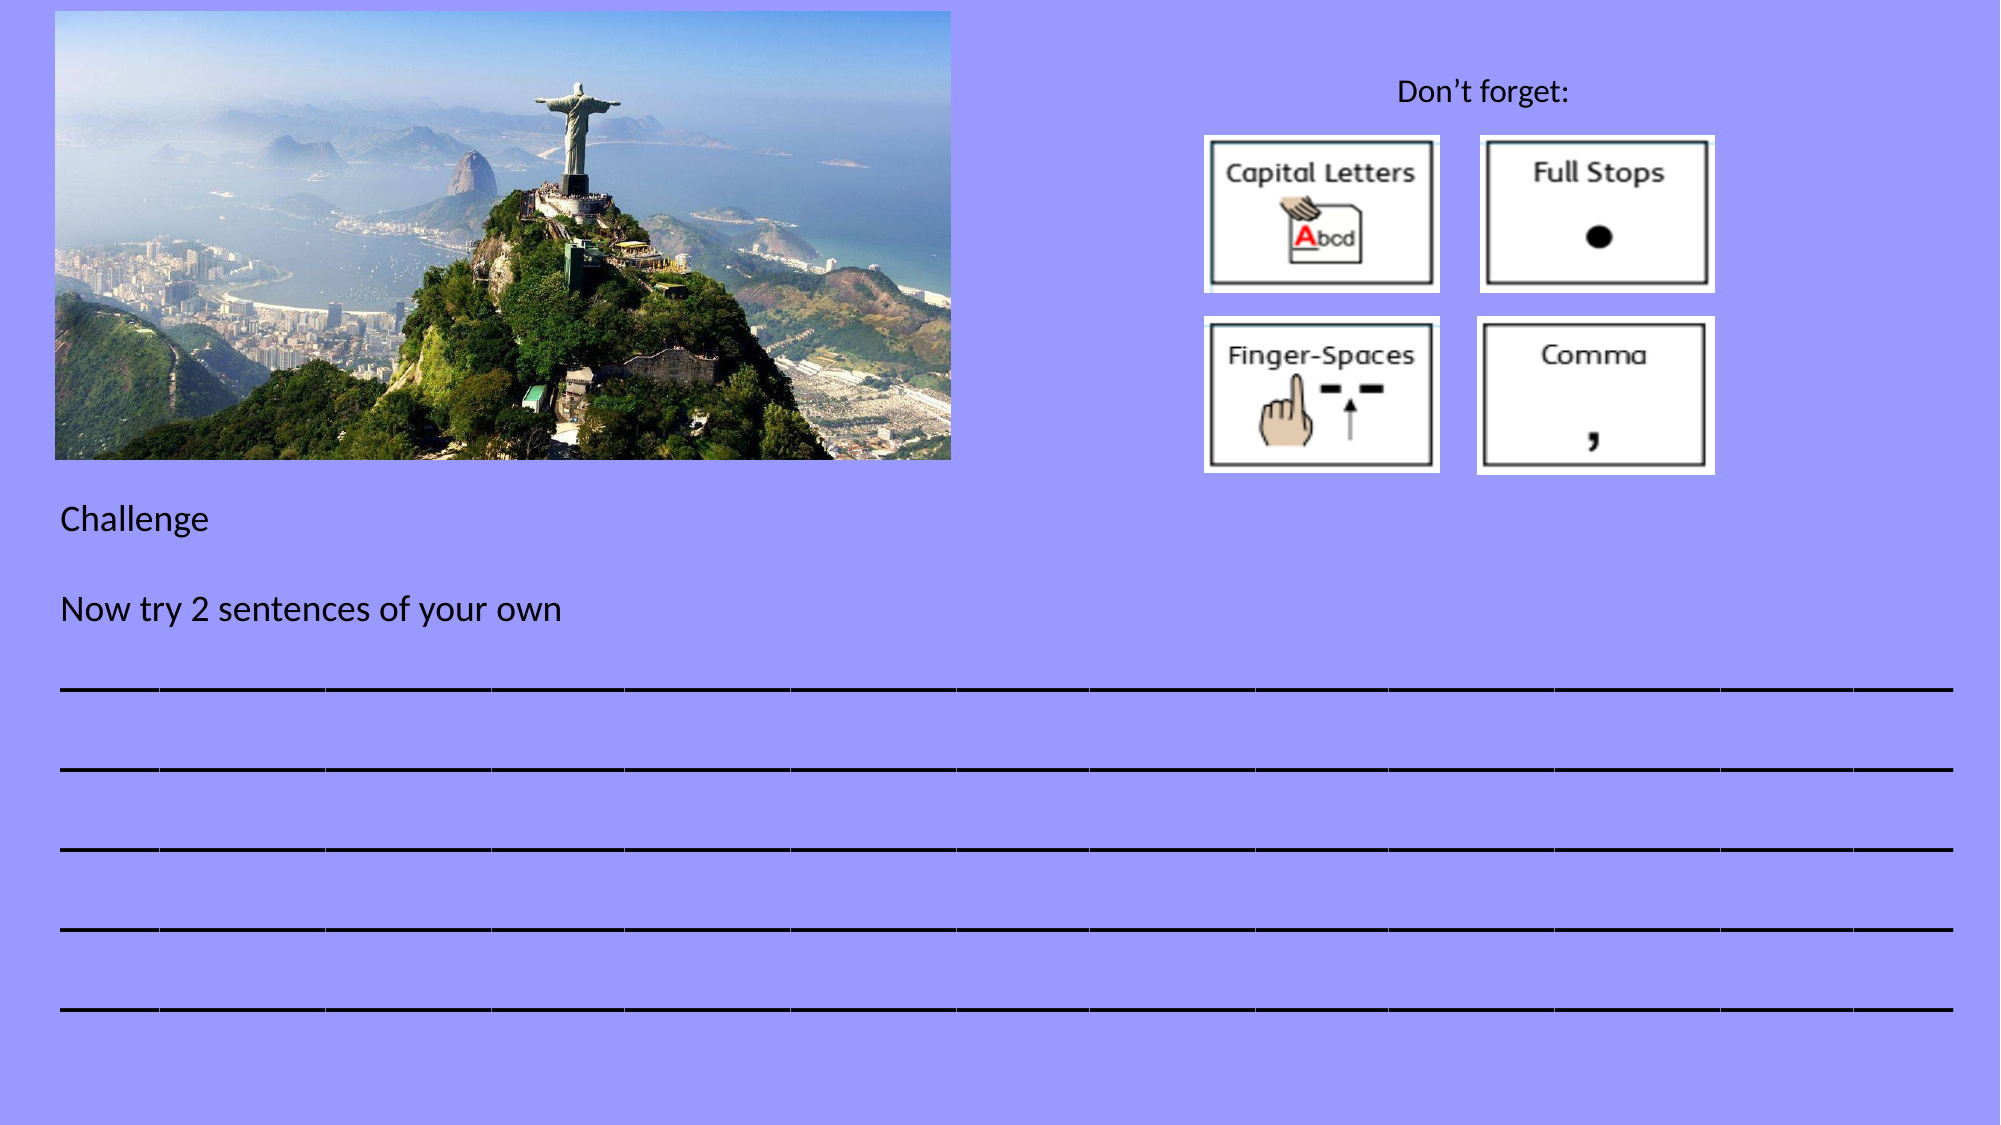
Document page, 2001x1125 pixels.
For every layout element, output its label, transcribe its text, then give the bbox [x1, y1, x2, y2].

picture [55, 11, 951, 460]
text_box _____________________________________________________________________________________________________________________________________________________________________________________________________________________________________________________________________________________________ [45, 609, 1985, 1024]
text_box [1204, 135, 1715, 476]
text_box Don’t forget: [1172, 22, 1893, 117]
text_box Challenge Now try 2 sentences of your own [45, 486, 1856, 682]
